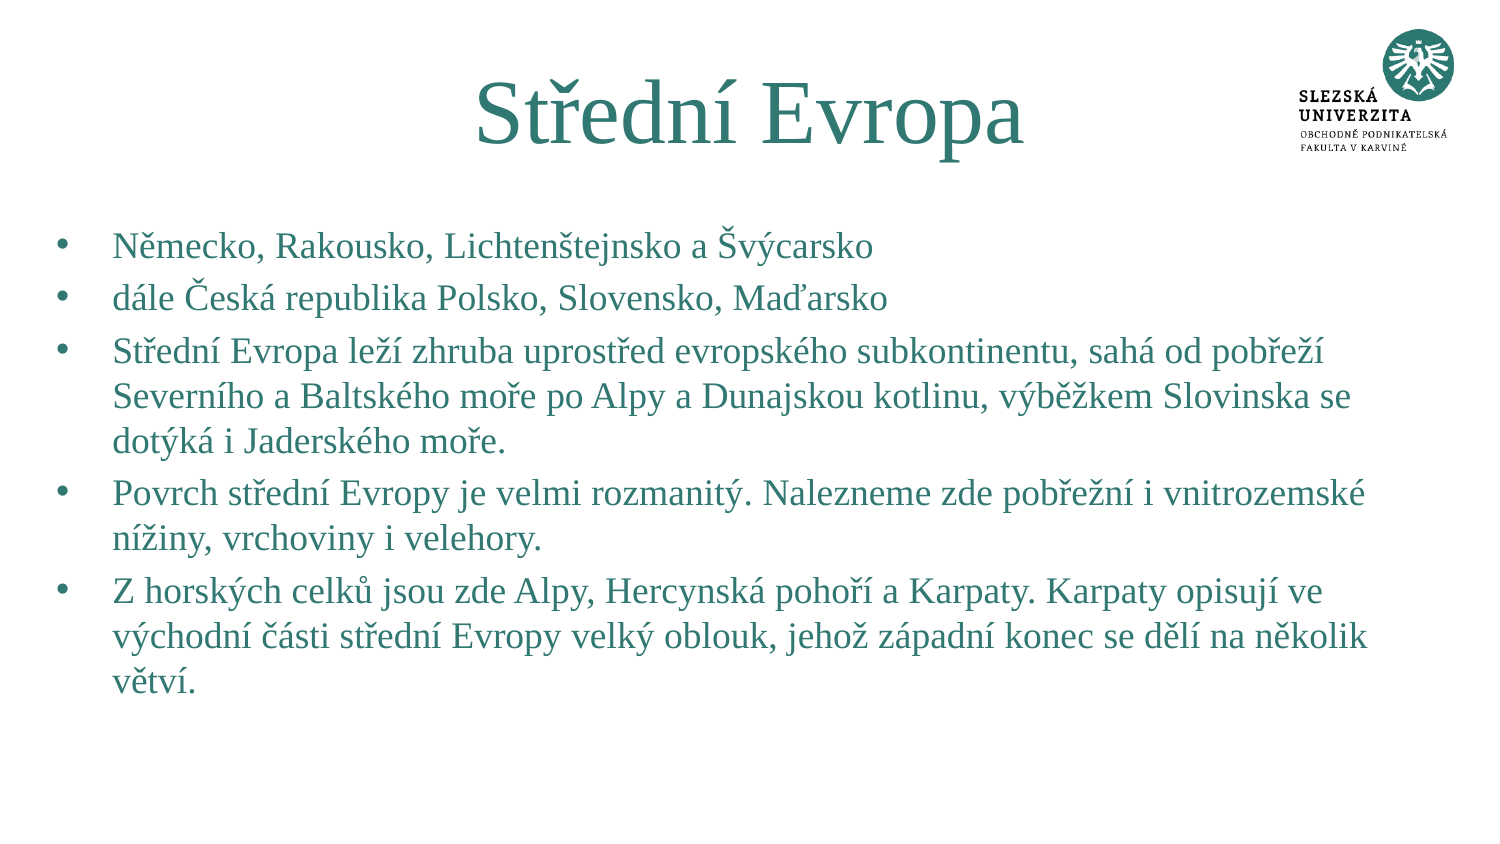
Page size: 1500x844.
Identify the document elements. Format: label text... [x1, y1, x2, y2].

picture [1299, 29, 1455, 151]
list Německo, Rakousko, Lichtenštejnsko a Švýcarsko dále Česká republika Polsko, Slovensko, Maďarsko Střední Evropa leží zhruba uprostřed evropského subkontinentu, sahá od pobřeží Severního a Baltského moře po Alpy a Dunajskou kotlinu, výběžkem Slovinska se dotýká i Jaderského moře. Povrch střední Evropy je velmi rozmanitý. Nalezneme zde pobřežní i vnitrozemské nížiny, vrchoviny i velehory. Z horských celků jsou zde Alpy, Hercynská pohoří a Karpaty. Karpaty opisují ve východní části střední Evropy velký oblouk, jehož západní konec se dělí na několik větví. [41, 213, 1436, 757]
title Střední Evropa [103, 44, 1397, 208]
